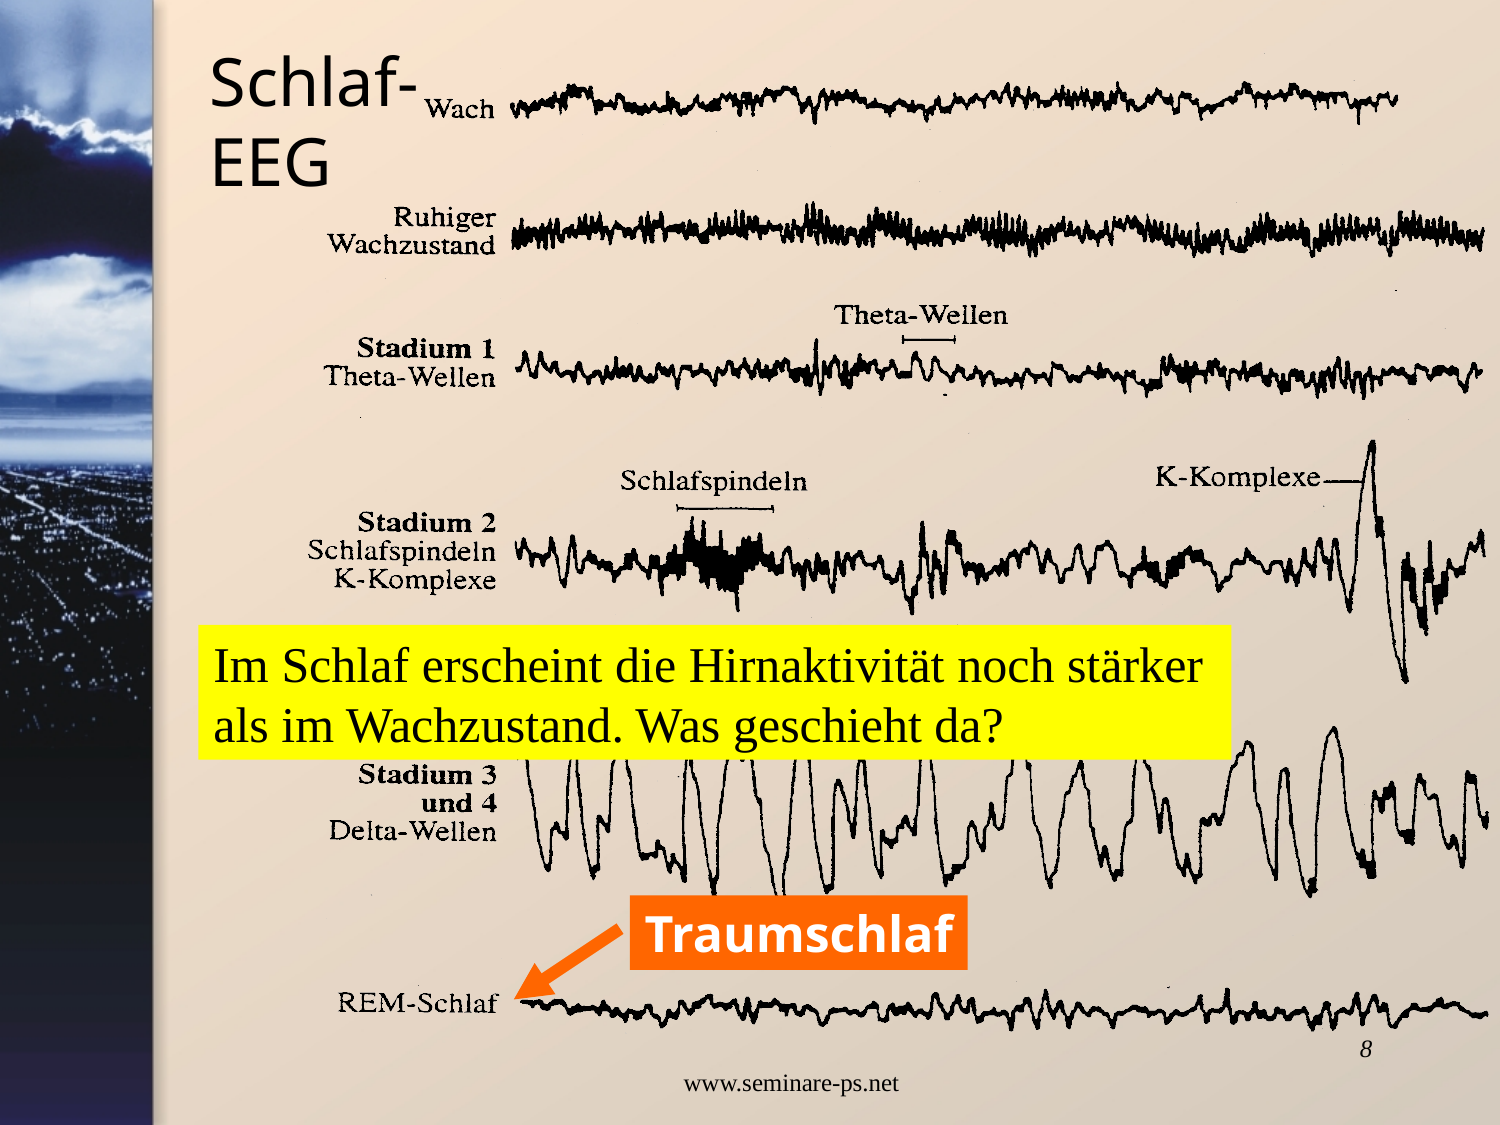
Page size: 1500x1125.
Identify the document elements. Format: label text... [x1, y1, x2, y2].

text_box Im Schlaf erscheint die Hirnaktivität noch stärker als im Wachzustand. Was geschieht da? [198, 624, 299, 760]
title Schlaf-EEG [194, 42, 479, 197]
picture [0, 0, 1500, 1125]
slide_number 8 [1074, 1050, 1388, 1100]
